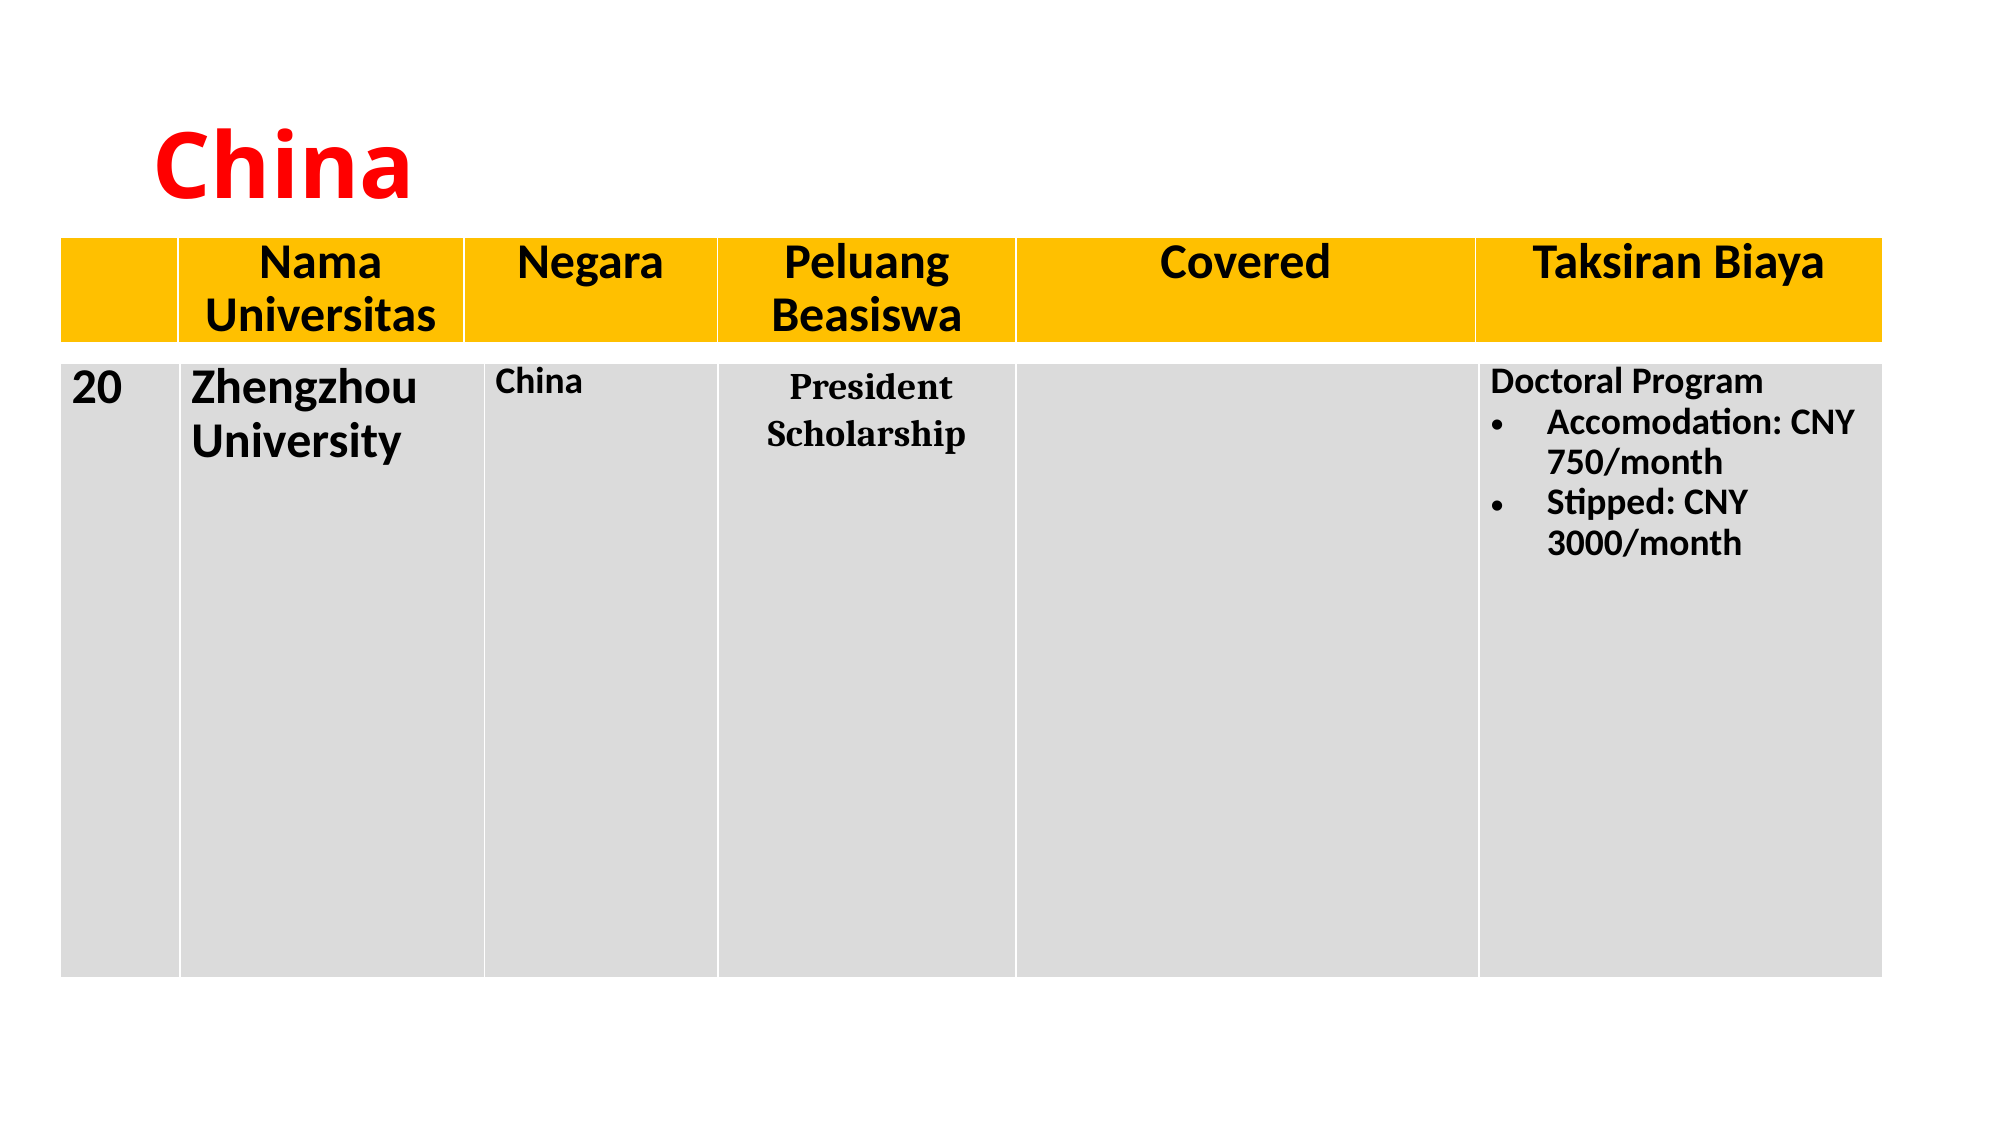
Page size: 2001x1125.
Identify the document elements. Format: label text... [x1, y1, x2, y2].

title China [137, 59, 1863, 237]
table_header Nama Universitas [179, 238, 463, 342]
table_header Zhengzhou University [181, 364, 484, 977]
table_header Negara [465, 238, 717, 342]
table_header China [485, 364, 717, 977]
table_header 20 [61, 364, 179, 977]
table_header President Scholarship [719, 364, 1015, 977]
table_header Peluang Beasiswa [718, 238, 1015, 342]
table_header [1017, 364, 1478, 977]
table_header [61, 238, 177, 342]
table_header Taksiran Biaya [1476, 238, 1882, 342]
table_header Doctoral Program Accomodation: CNY 750/month Stipped: CNY 3000/month [1480, 364, 1882, 977]
table_header Covered [1017, 238, 1475, 342]
